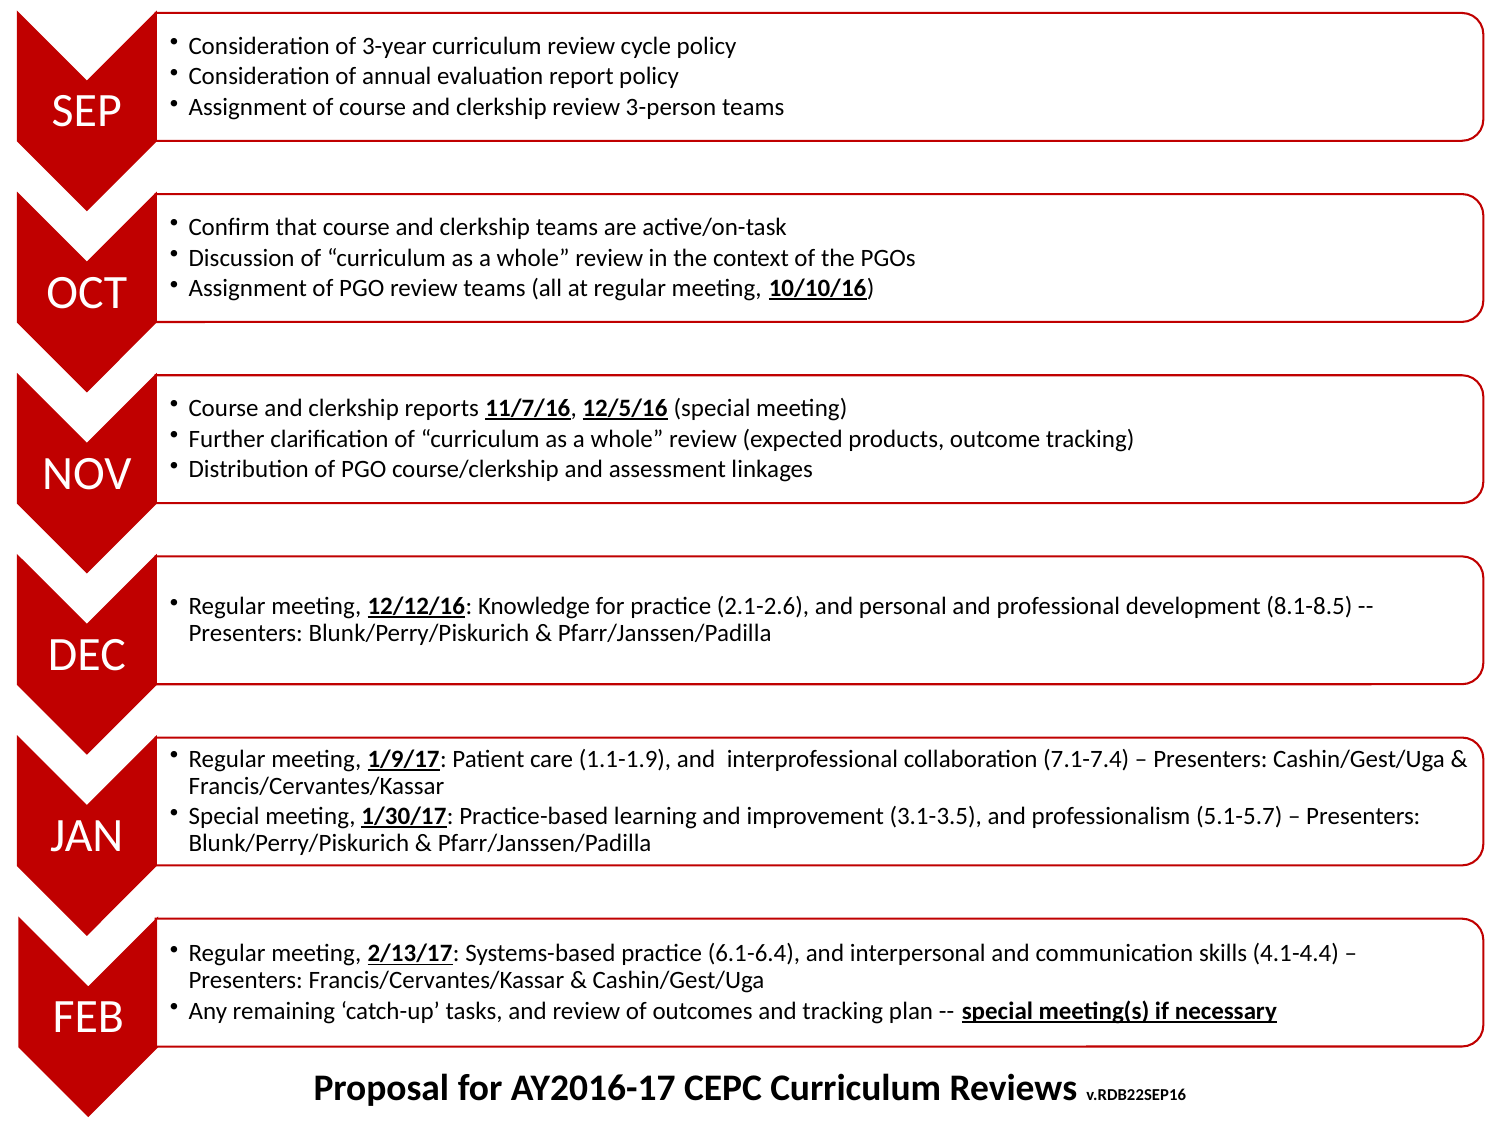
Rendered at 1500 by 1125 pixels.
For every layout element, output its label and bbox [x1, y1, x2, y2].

text_box [17, 12, 1484, 1116]
